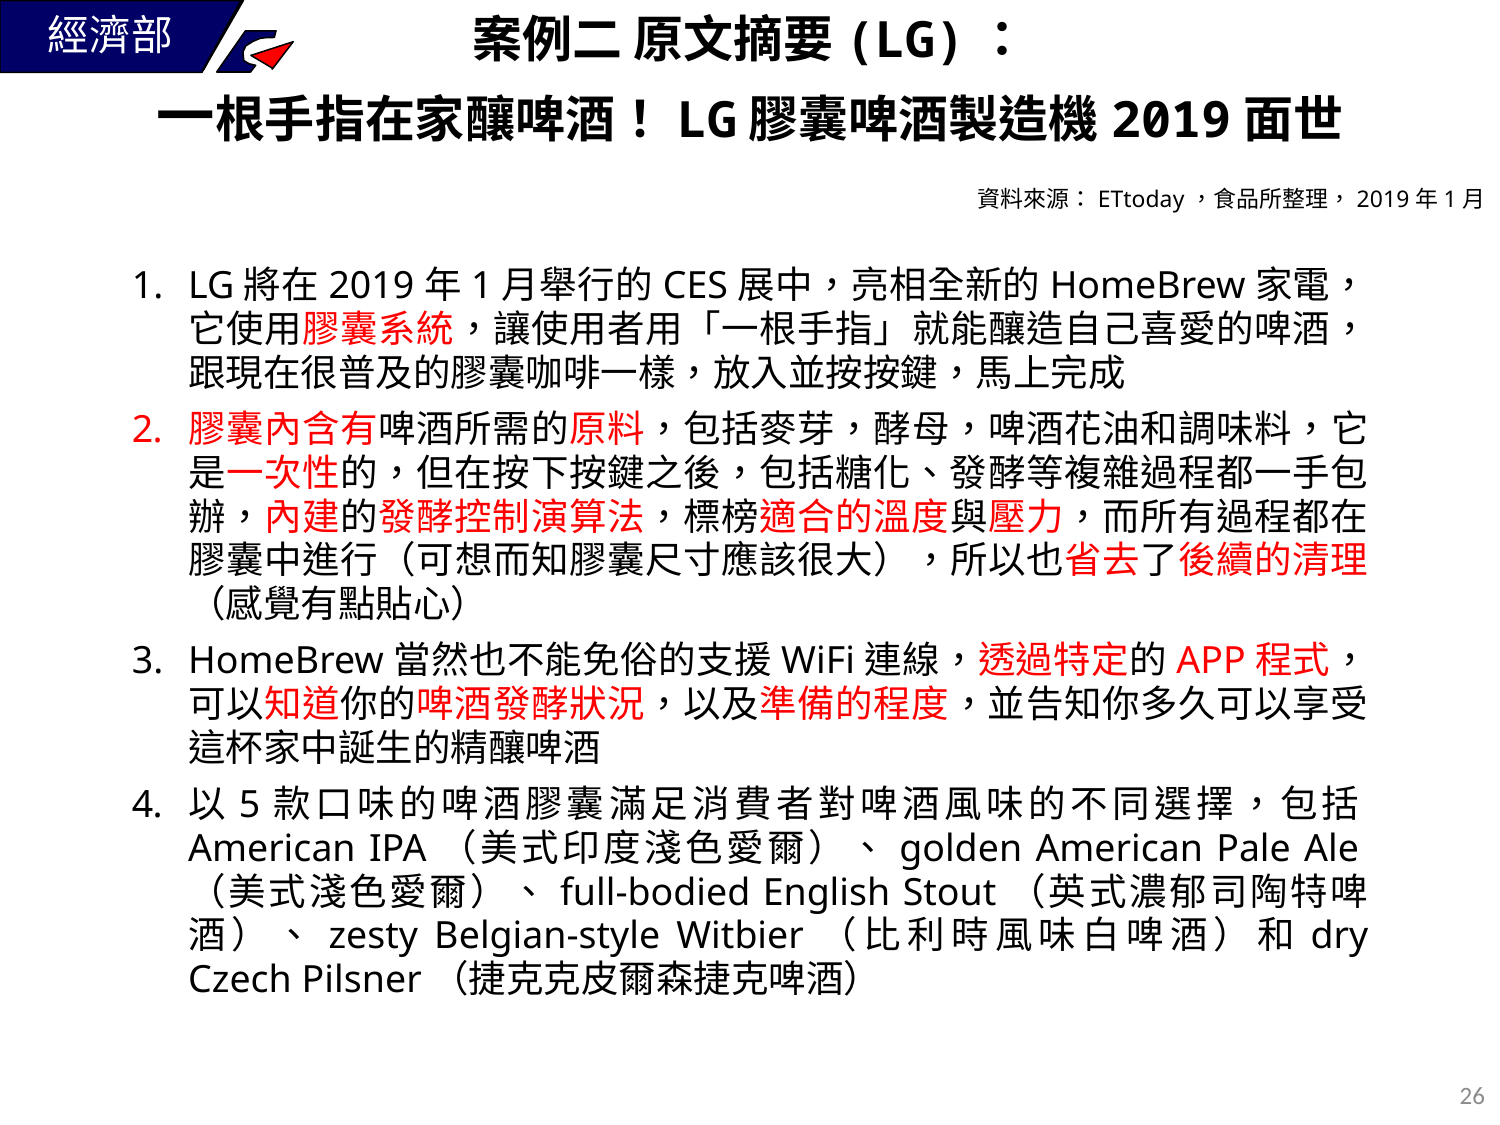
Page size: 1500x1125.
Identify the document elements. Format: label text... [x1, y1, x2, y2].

text_box 資料來源：ETtoday，食品所整理，2019年1月 [909, 177, 1500, 220]
text_box 案例二 原文摘要(LG)： 一根手指在家釀啤酒！LG膠囊啤酒製造機2019面世 [0, 0, 1500, 157]
slide_number 25 [1149, 1065, 1500, 1125]
list LG將在2019年1月舉行的CES展中，亮相全新的HomeBrew家電，它使用膠囊系統，讓使用者用「一根手指」就能釀造自己喜愛的啤酒，跟現在很普及的膠囊咖啡一樣，放入並按按鍵，馬上完成 膠囊內含有啤酒所需的原料，包括麥芽，酵母，啤酒花油和調味料，它是一次性的，但在按下按鍵之後，包括糖化、發酵等複雜過程都一手包辦，內建的發酵控制演算法，標榜適合的溫度與壓力，而所有過程都在膠囊中進行（可想而知膠囊尺寸應該很大），所以也省去了後續的清理（感覺有點貼心） HomeBrew當然也不能免俗的支援WiFi連線，透過特定的APP程式，可以知道你的啤酒發酵狀況，以及準備的程度，並告知你多久可以享受這杯家中誕生的精釀啤酒 以5款口味的啤酒膠囊滿足消費者對啤酒風味的不同選擇，包括American IPA（美式印度淺色愛爾）、golden American Pale Ale（美式淺色愛爾）、full-bodied English Stout（英式濃郁司陶特啤酒）、zesty Belgian-style Witbier（比利時風味白啤酒）和dry Czech Pilsner（捷克克皮爾森捷克啤酒） [116, 254, 1384, 1019]
